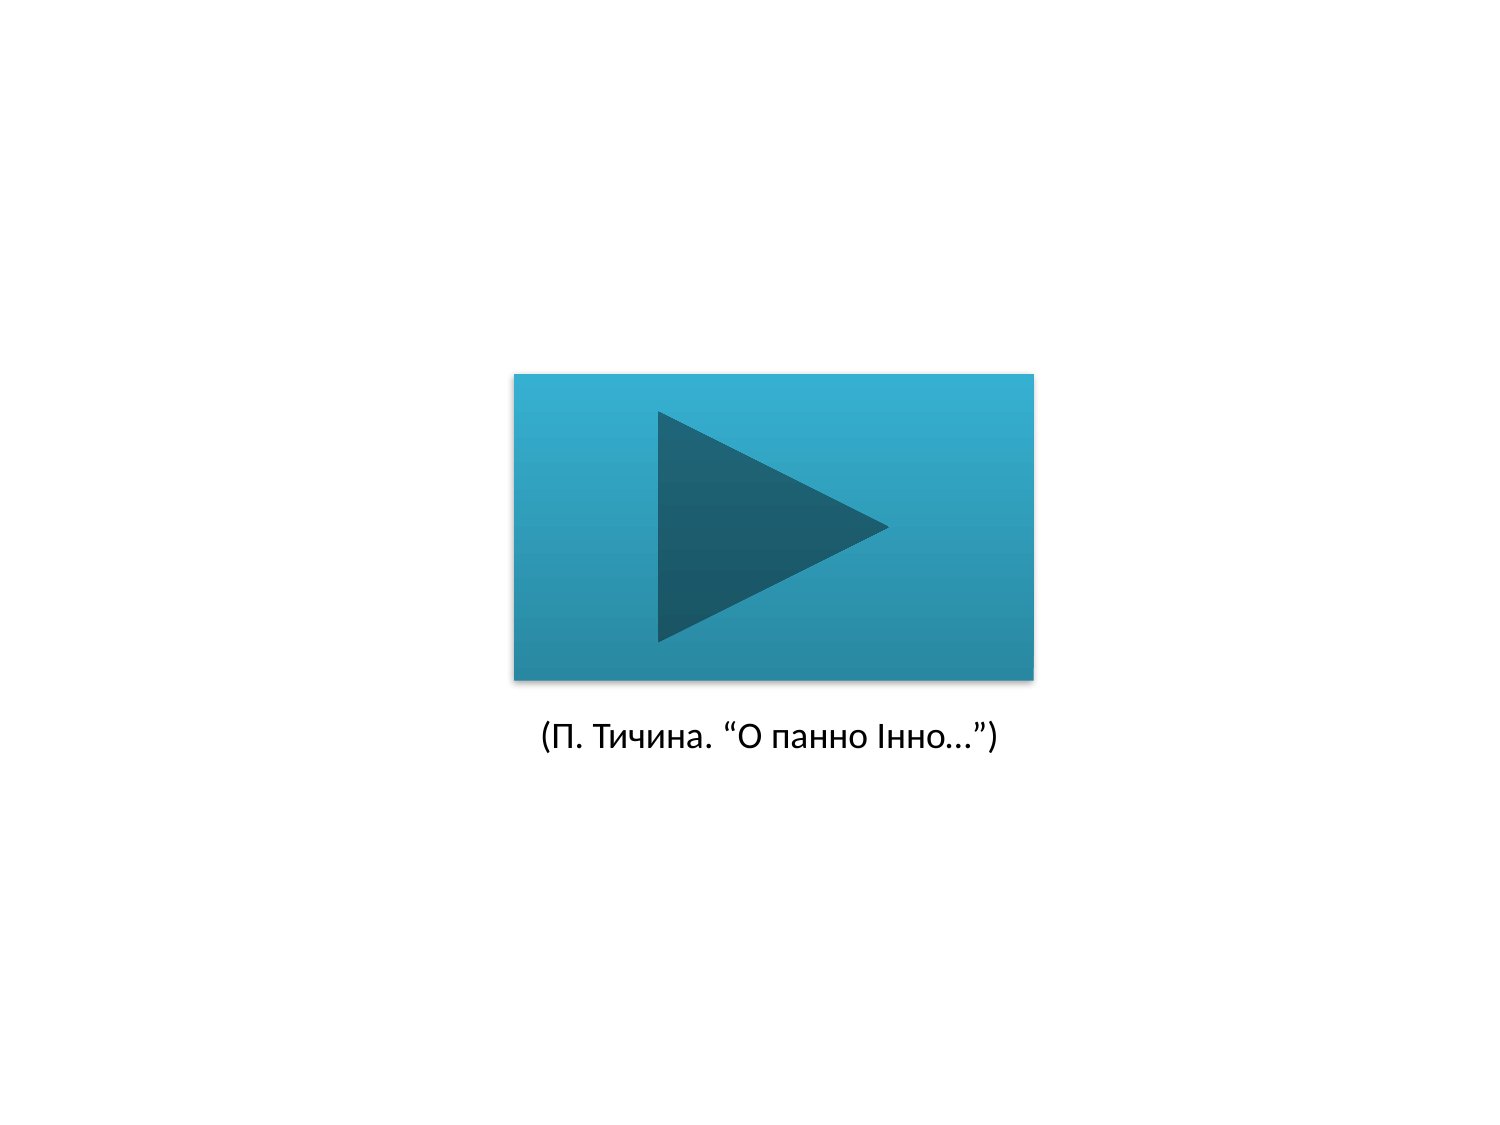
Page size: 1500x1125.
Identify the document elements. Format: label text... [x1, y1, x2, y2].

text_box (П. Тичина. “О панно Інно…”) [525, 704, 1400, 764]
text_box [513, 373, 1034, 681]
